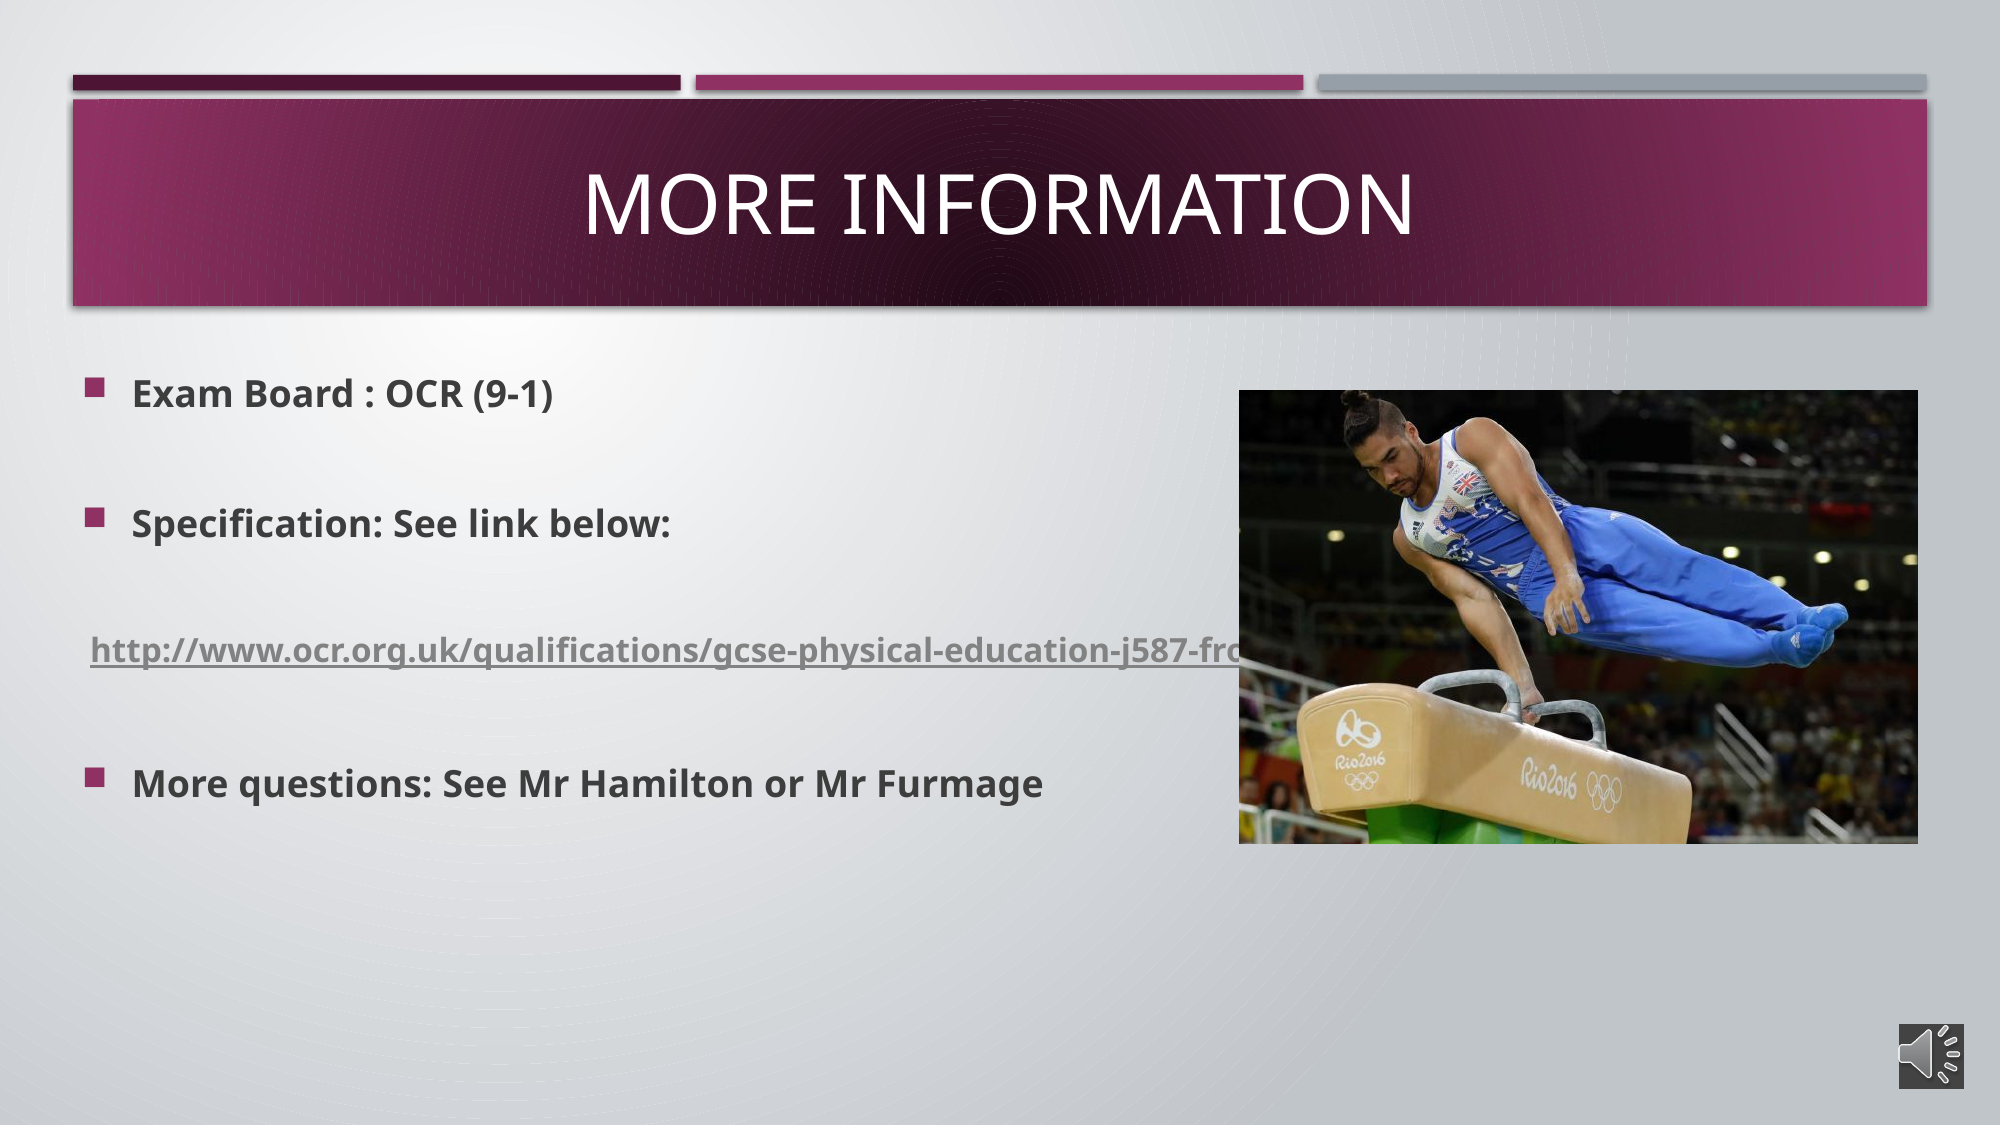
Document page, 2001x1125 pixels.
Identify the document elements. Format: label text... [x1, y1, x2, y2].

title More information [95, 119, 1905, 282]
picture [1897, 1022, 1966, 1091]
list Exam Board : OCR (9-1) Specification: See link below: http://www.ocr.org.uk/qualifications/gcse-physical-education-j587-from-2016/ More questions: See Mr Hamilton or Mr Furmage [66, 362, 1876, 966]
picture [1238, 389, 1919, 844]
